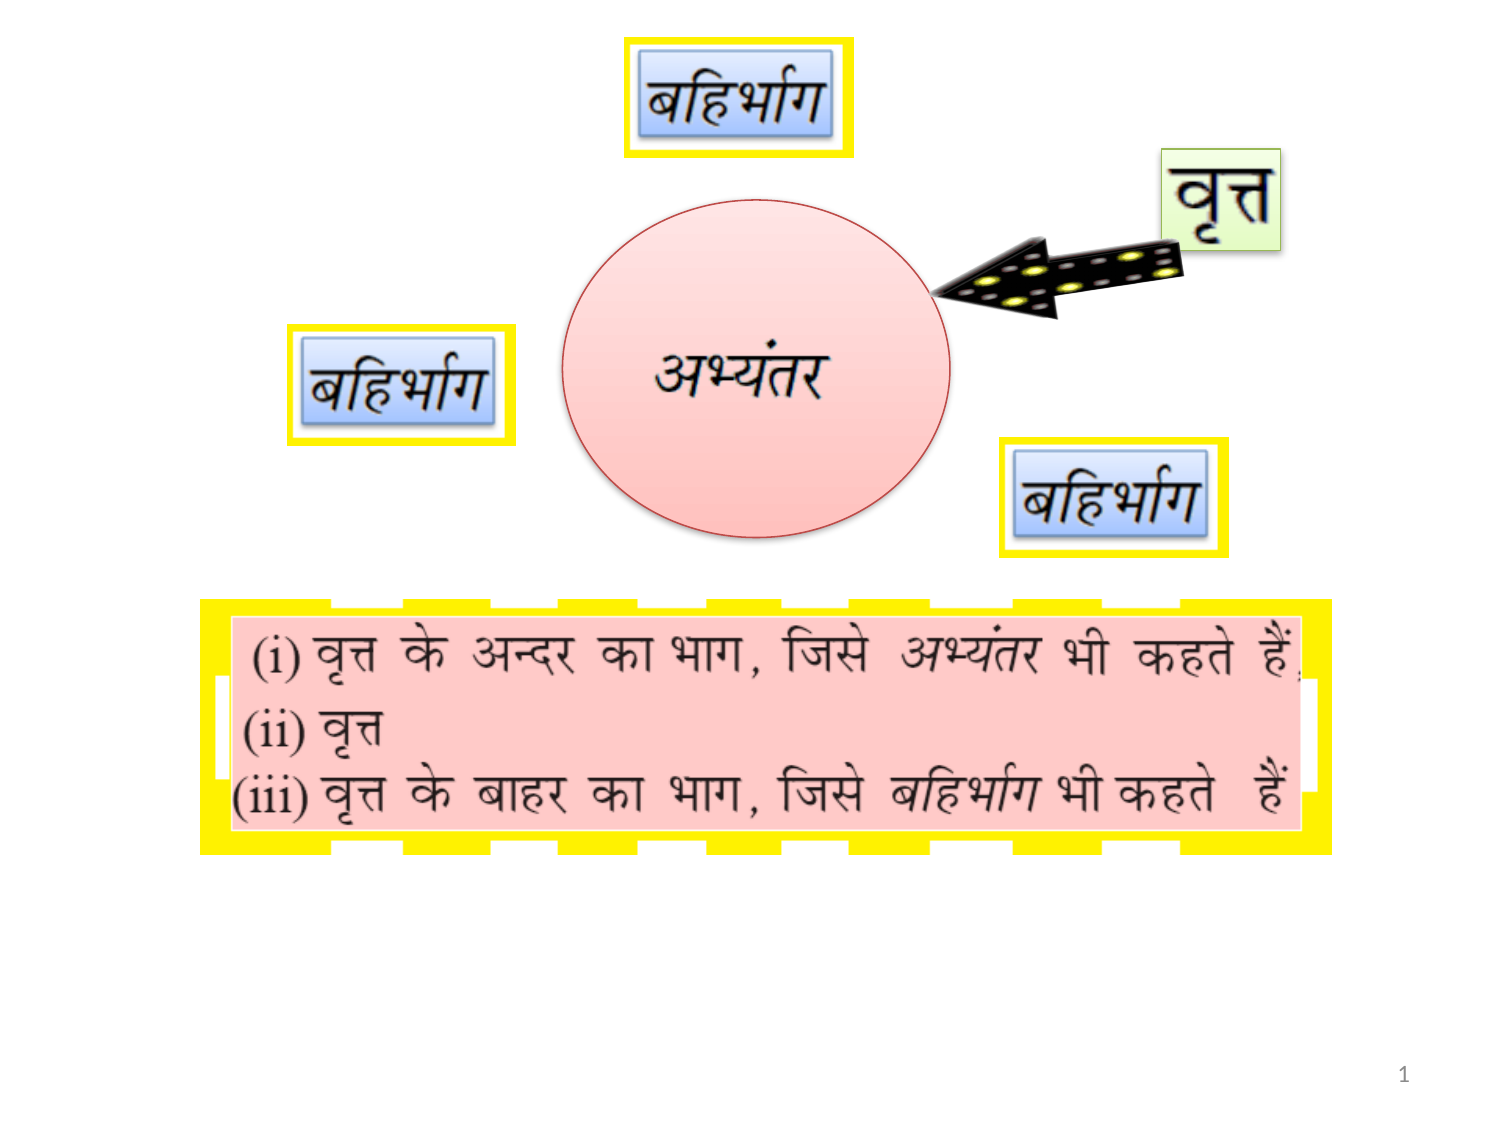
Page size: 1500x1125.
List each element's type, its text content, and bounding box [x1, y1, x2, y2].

picture [918, 149, 1281, 338]
picture [638, 337, 846, 410]
picture [287, 324, 516, 446]
picture [199, 599, 1332, 855]
text_box [561, 199, 951, 539]
slide_number 1 [1074, 1042, 1425, 1103]
picture [624, 37, 854, 159]
picture [999, 437, 1229, 558]
